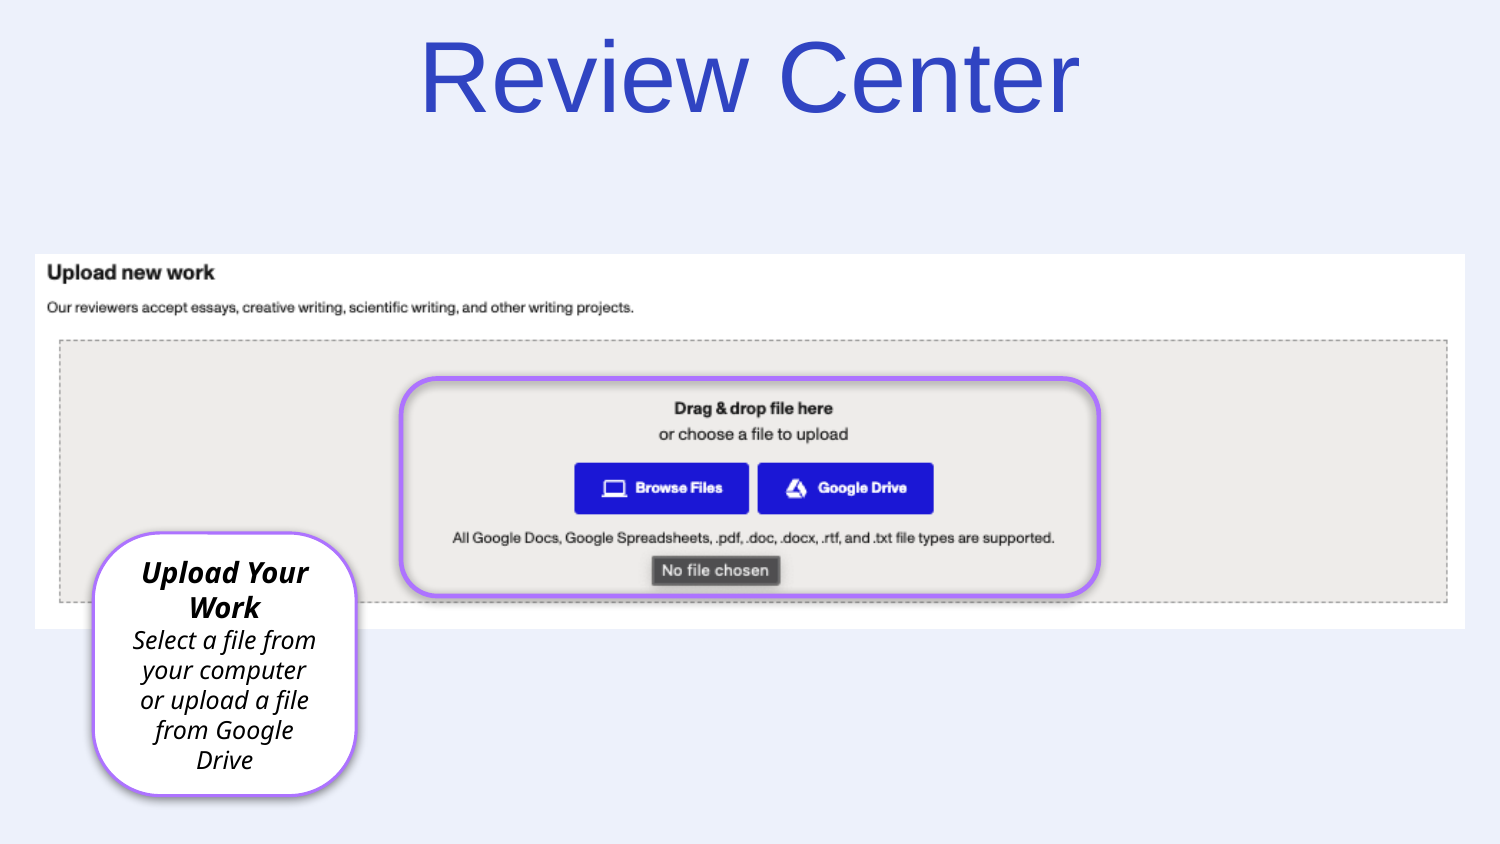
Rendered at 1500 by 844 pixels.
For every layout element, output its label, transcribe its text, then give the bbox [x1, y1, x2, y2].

text_box Review Center [401, 19, 1099, 120]
picture [34, 253, 1466, 630]
text_box Upload Your Work Select a file from your computer or upload a file from Google Drive [93, 637, 357, 796]
